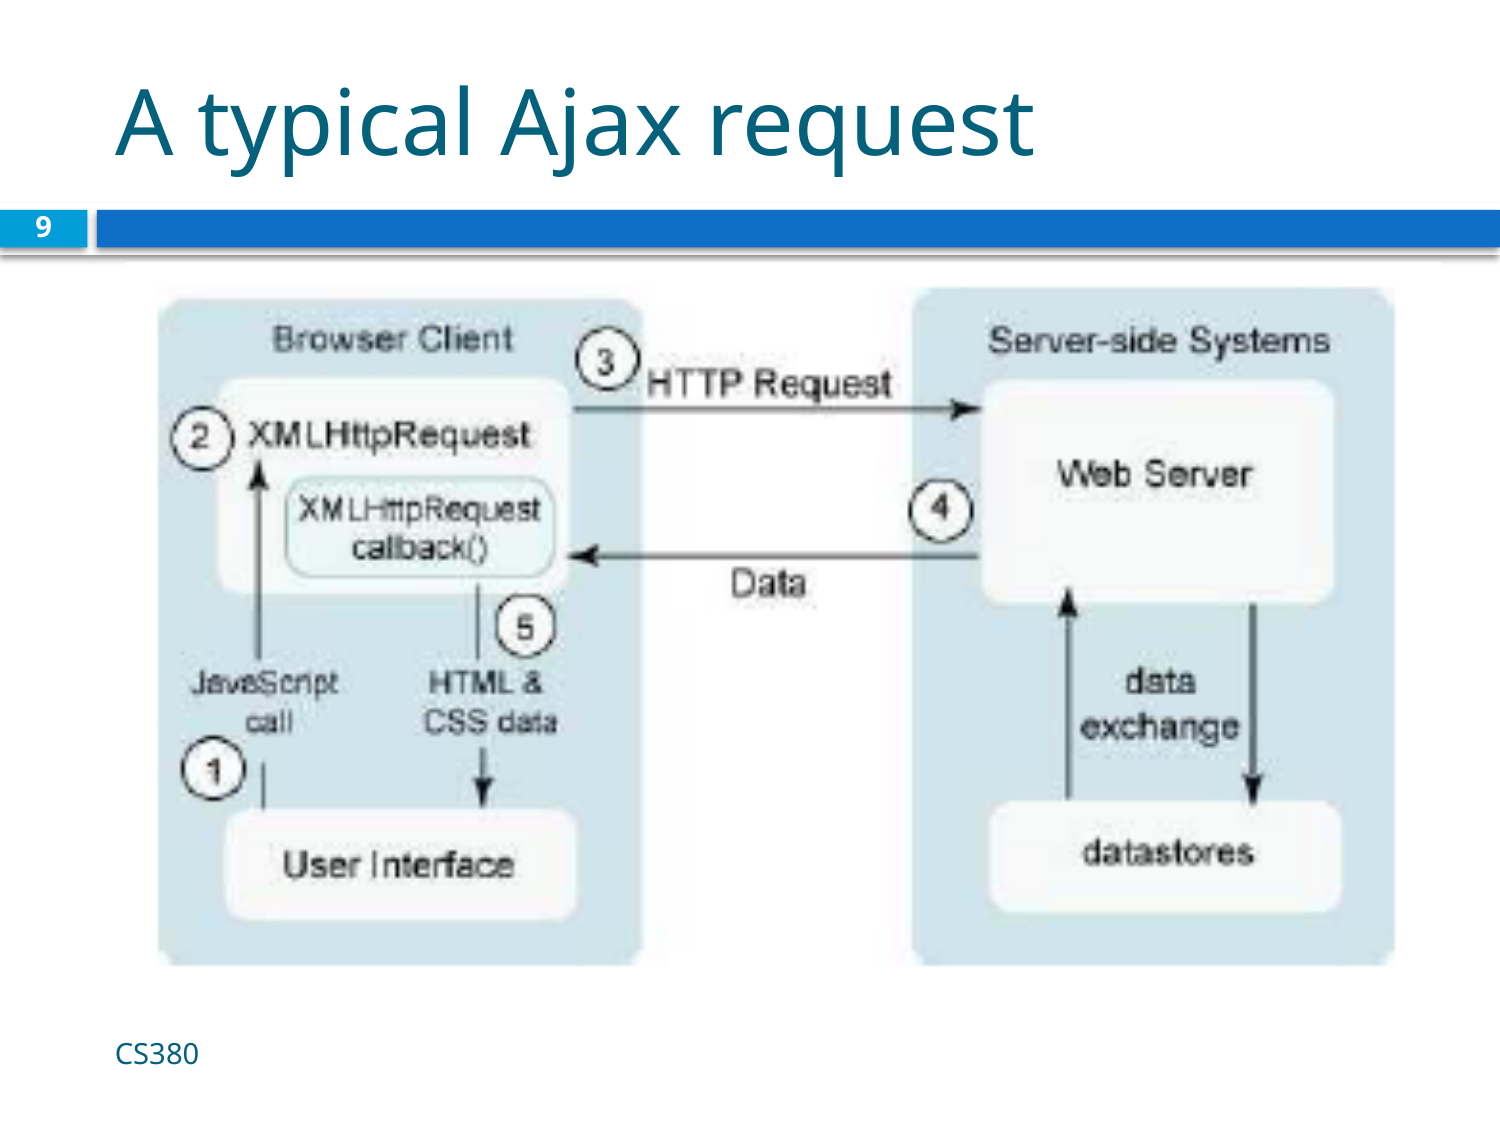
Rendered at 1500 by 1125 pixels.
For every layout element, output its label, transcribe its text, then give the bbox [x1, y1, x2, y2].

title A typical Ajax request [100, 37, 1439, 201]
picture [124, 262, 1442, 1013]
slide_number 9 [0, 208, 88, 249]
footer CS380 [99, 1025, 990, 1085]
